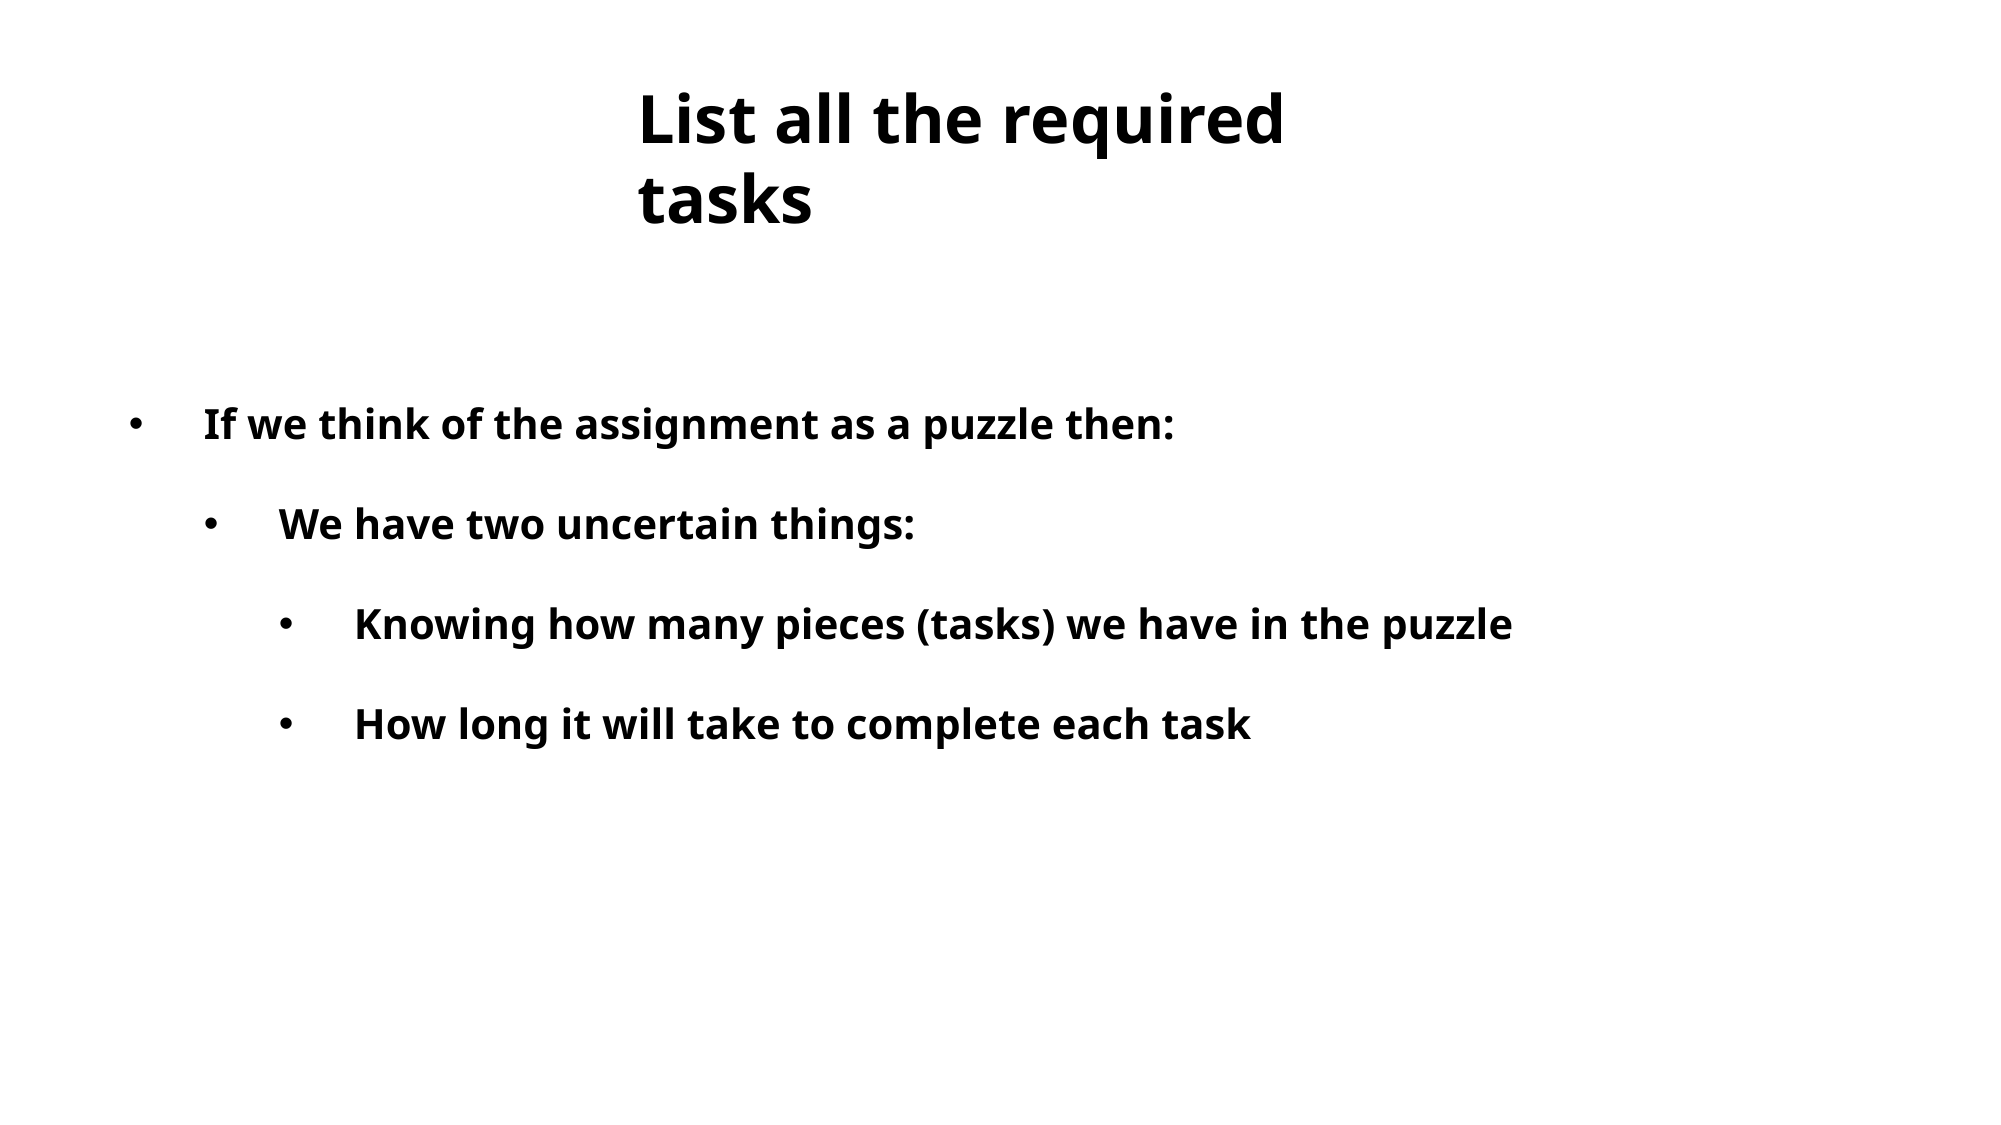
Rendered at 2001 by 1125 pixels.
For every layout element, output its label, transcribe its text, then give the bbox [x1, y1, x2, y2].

text_box If we think of the assignment as a puzzle then: We have two uncertain things: Knowing how many pieces (tasks) we have in the puzzle How long it will take to complete each task [114, 390, 1850, 806]
text_box List all the required tasks [622, 69, 1389, 245]
